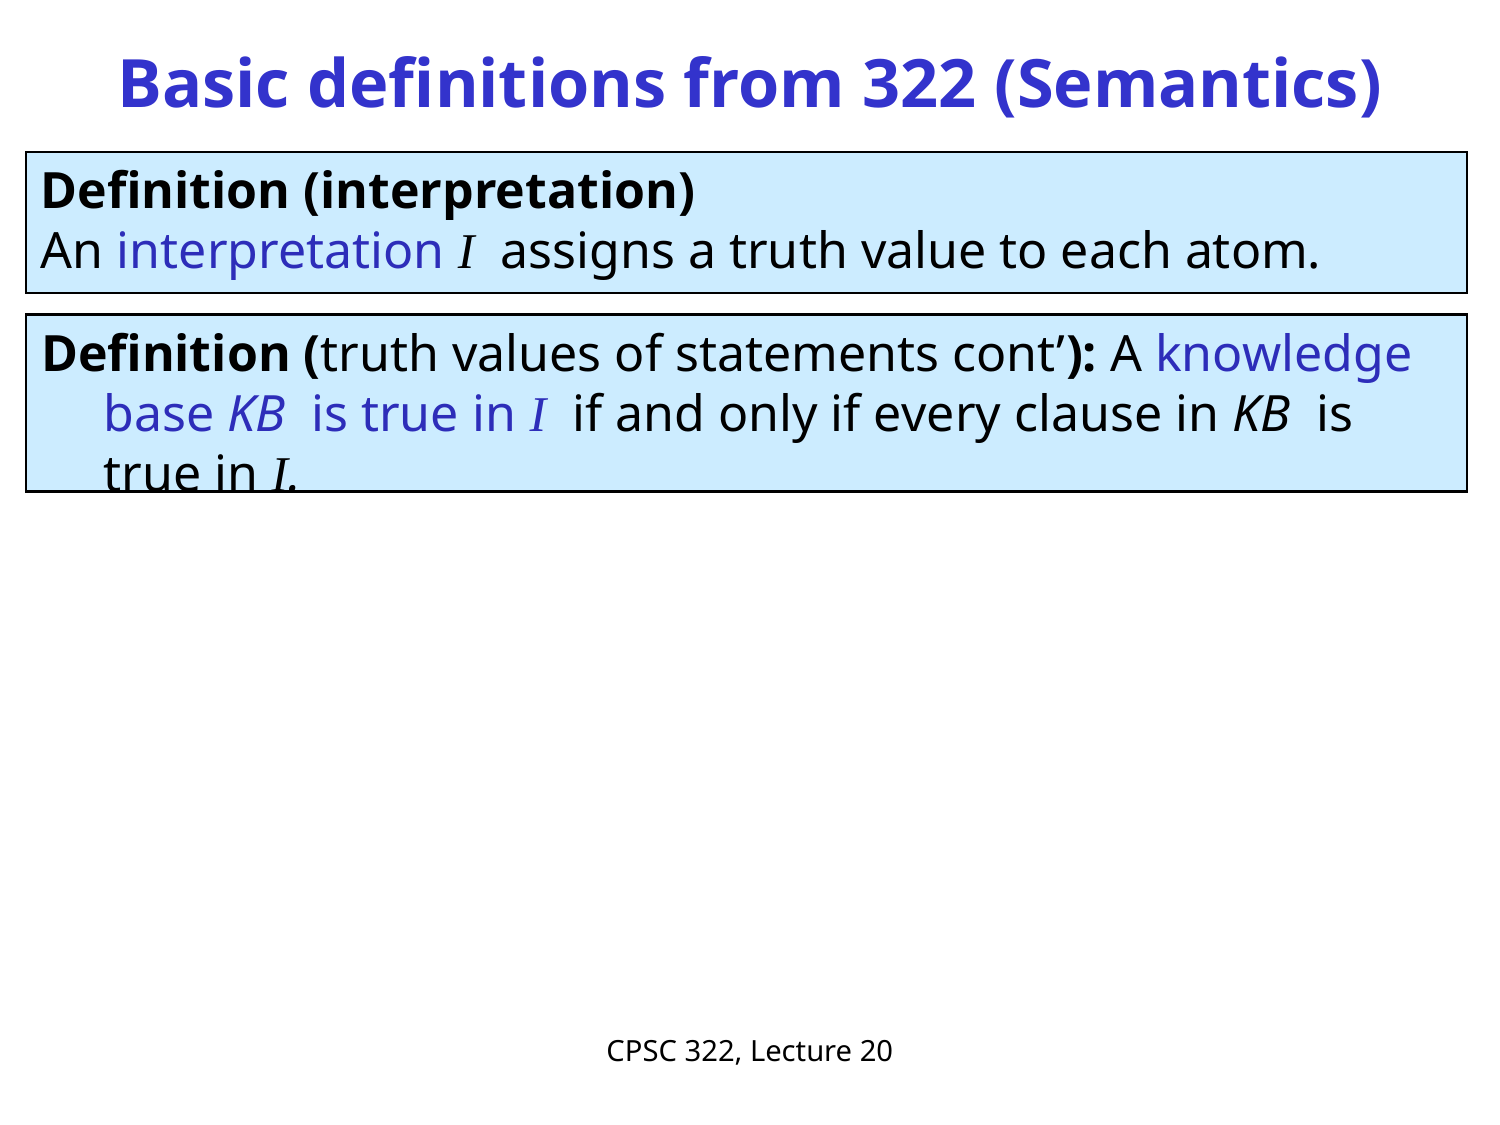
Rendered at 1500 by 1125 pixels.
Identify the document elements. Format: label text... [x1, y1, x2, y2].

text_box Definition (interpretation) An interpretation I assigns a truth value to each atom. [26, 151, 1468, 294]
footer CPSC 322, Lecture 20 [512, 1024, 988, 1101]
title Basic definitions from 322 (Semantics) [49, 24, 1451, 138]
text_box Definition (truth values of statements cont’): A knowledge base KB is true in I if and only if every clause in KB is true in I. [26, 314, 1468, 492]
